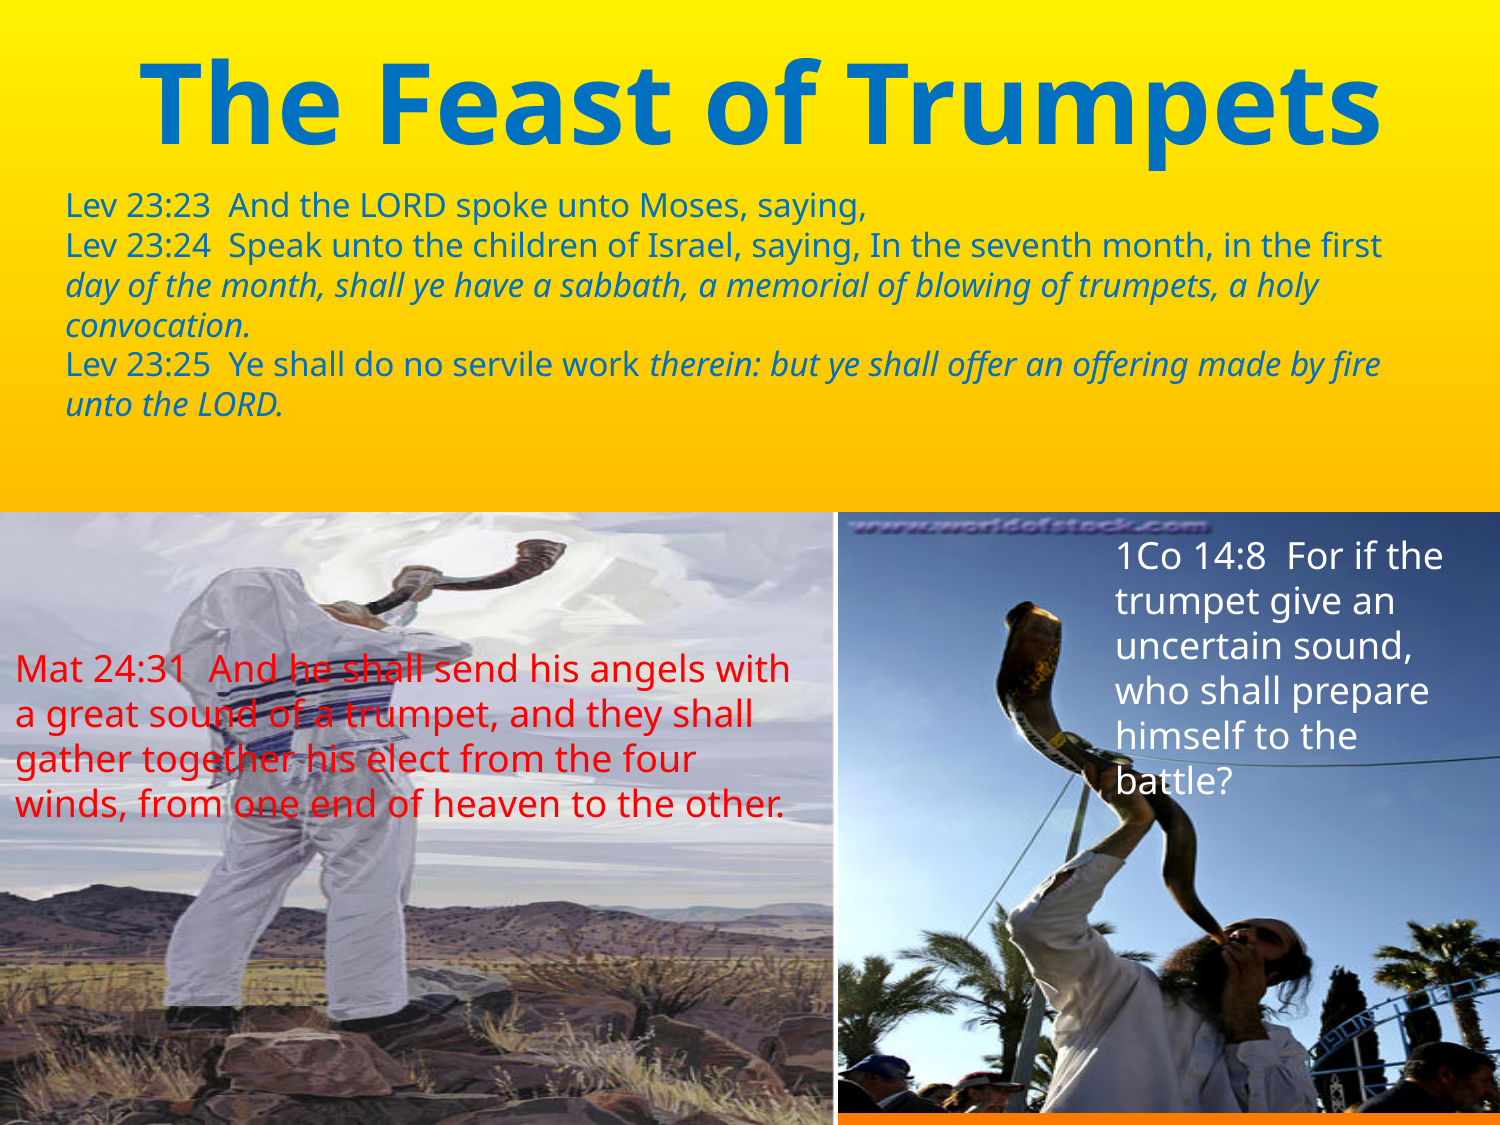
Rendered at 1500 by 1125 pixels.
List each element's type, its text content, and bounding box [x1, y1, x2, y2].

picture [0, 512, 1500, 1125]
text_box The Feast of Trumpets [123, 24, 1399, 175]
text_box Lev 23:23 And the LORD spoke unto Moses, saying, Lev 23:24 Speak unto the children of Israel, saying, In the seventh month, in the first day of the month, shall ye have a sabbath, a memorial of blowing of trumpets, a holy convocation. Lev 23:25 Ye shall do no servile work therein: but ye shall offer an offering made by fire unto the LORD. [50, 176, 1450, 431]
